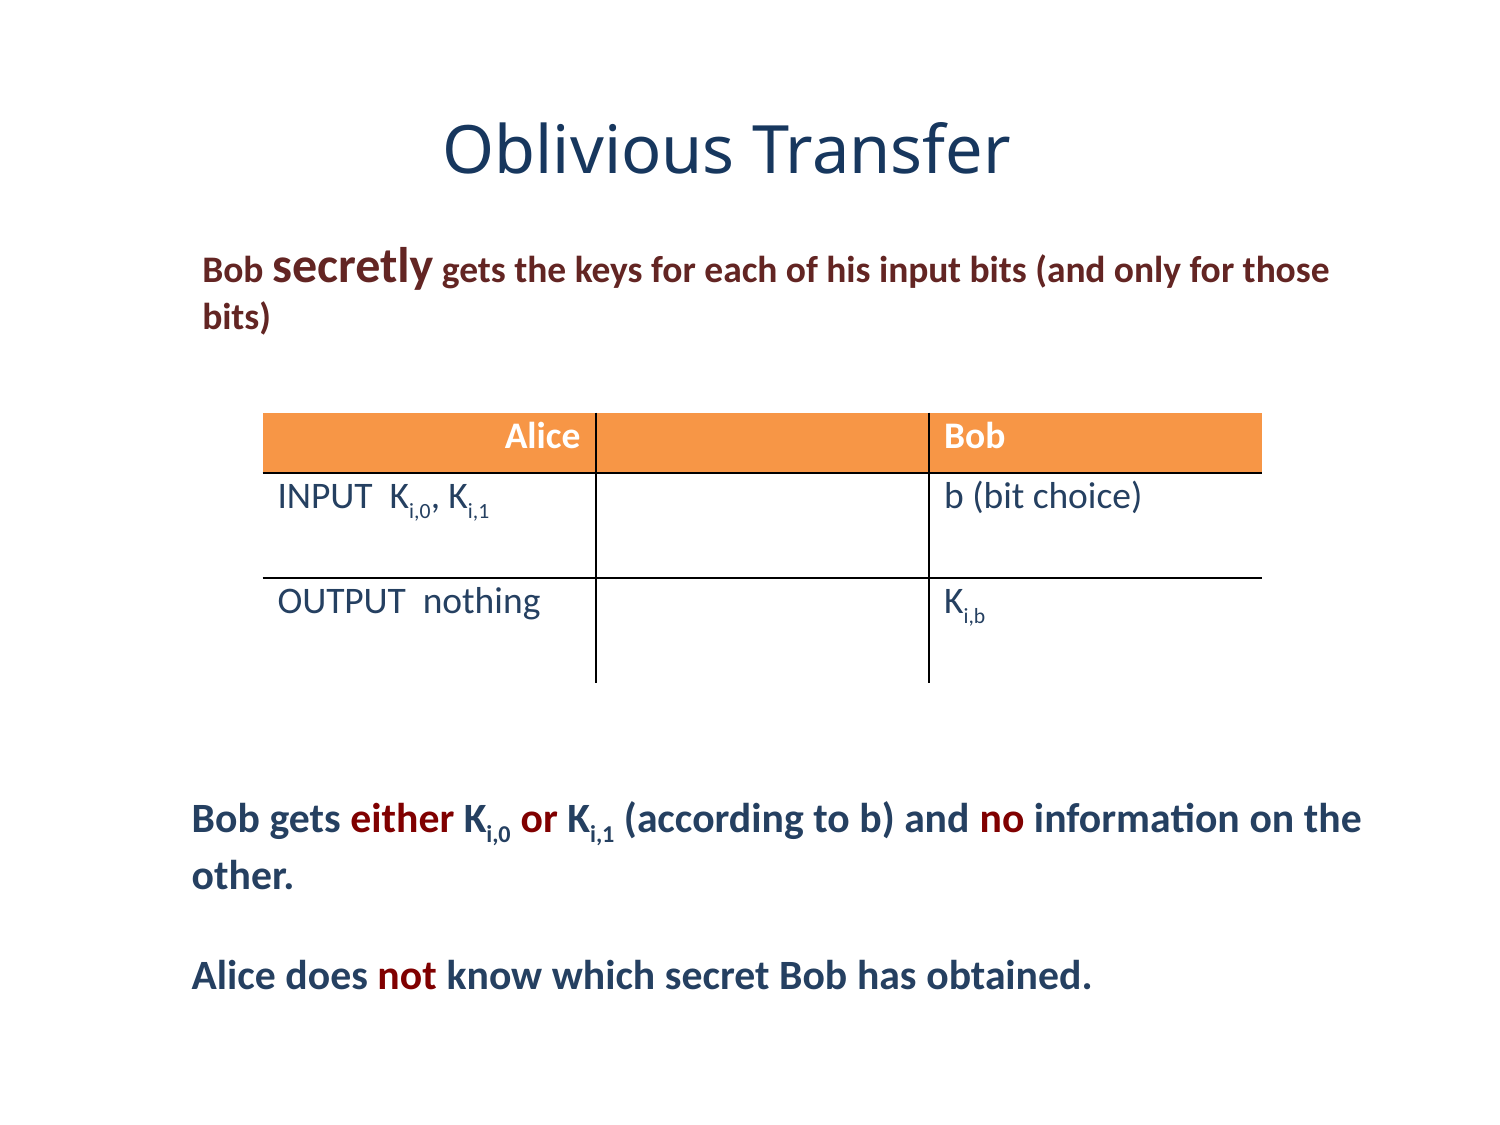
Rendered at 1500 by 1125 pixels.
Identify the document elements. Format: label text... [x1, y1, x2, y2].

table_header Alice [263, 413, 595, 472]
table_cell b (bit choice) [930, 474, 1262, 577]
text_box Bob gets either Ki,0 or Ki,1 (according to b) and no information on the other. Alice does not know which secret Bob has obtained. [176, 783, 1388, 1005]
table_header [597, 413, 928, 472]
table_cell [597, 579, 928, 683]
table_cell Ki,b [930, 579, 1262, 683]
text_box Bob secretly gets the keys for each of his input bits (and only for those bits) [187, 224, 1372, 345]
table_cell INPUT Ki,0, Ki,1 [263, 474, 595, 577]
table_cell [597, 474, 928, 577]
text_box Oblivious Transfer [428, 99, 1027, 195]
table_cell OUTPUT nothing [263, 579, 595, 683]
table_header Bob [930, 413, 1262, 472]
